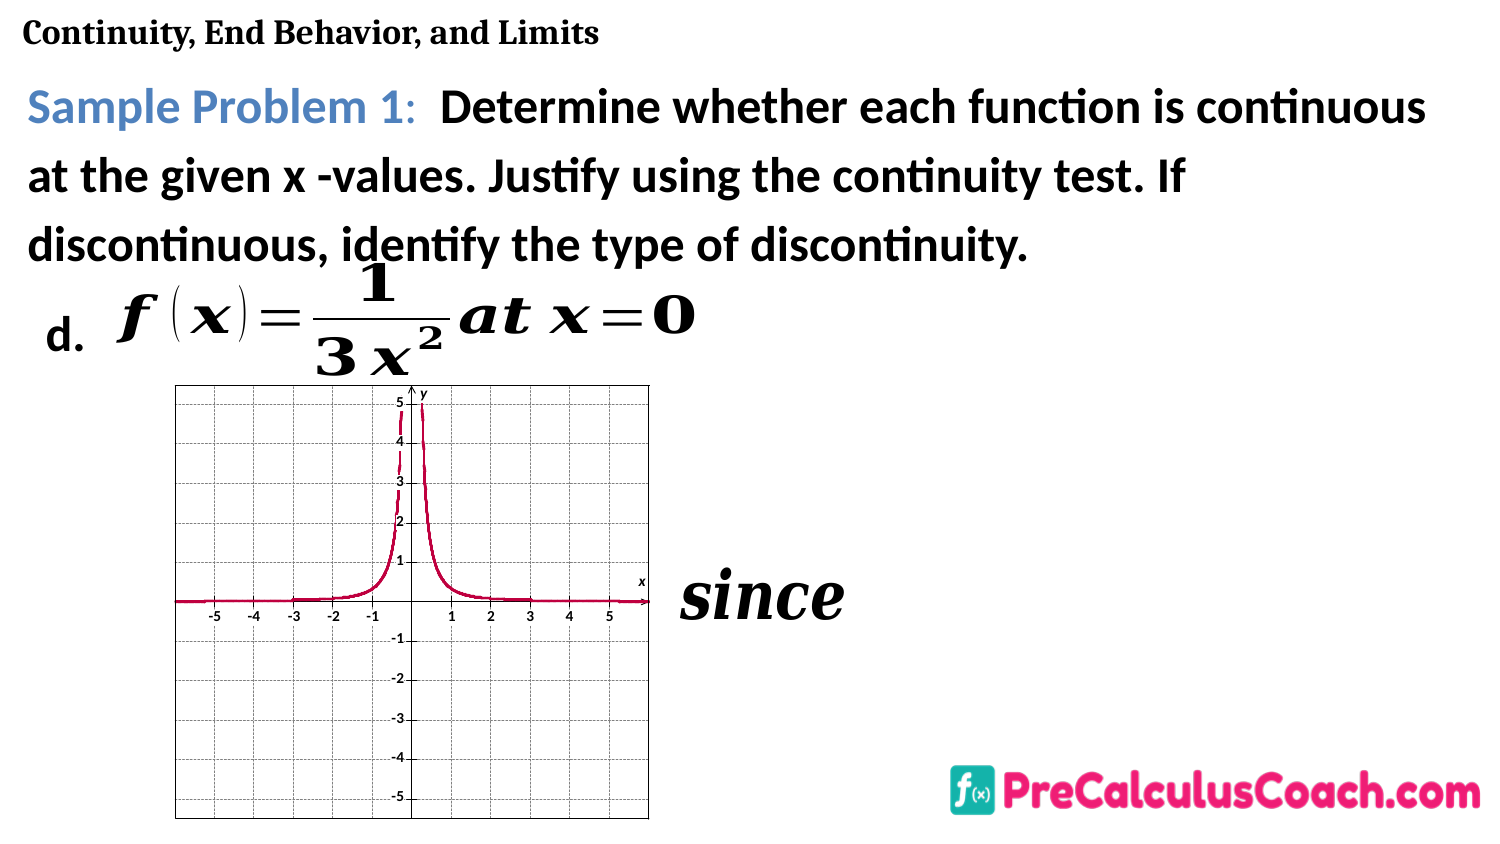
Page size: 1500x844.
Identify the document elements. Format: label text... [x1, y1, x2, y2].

picture [174, 385, 651, 820]
text_box d. [30, 294, 101, 370]
text_box Sample Problem 1: Determine whether each function is continuous at the given x -values. Justify using the continuity test. If discontinuous, identify the type of discontinuity. [12, 57, 1486, 280]
picture [937, 759, 1486, 820]
title Continuity, End Behavior, and Limits [0, 0, 1350, 60]
